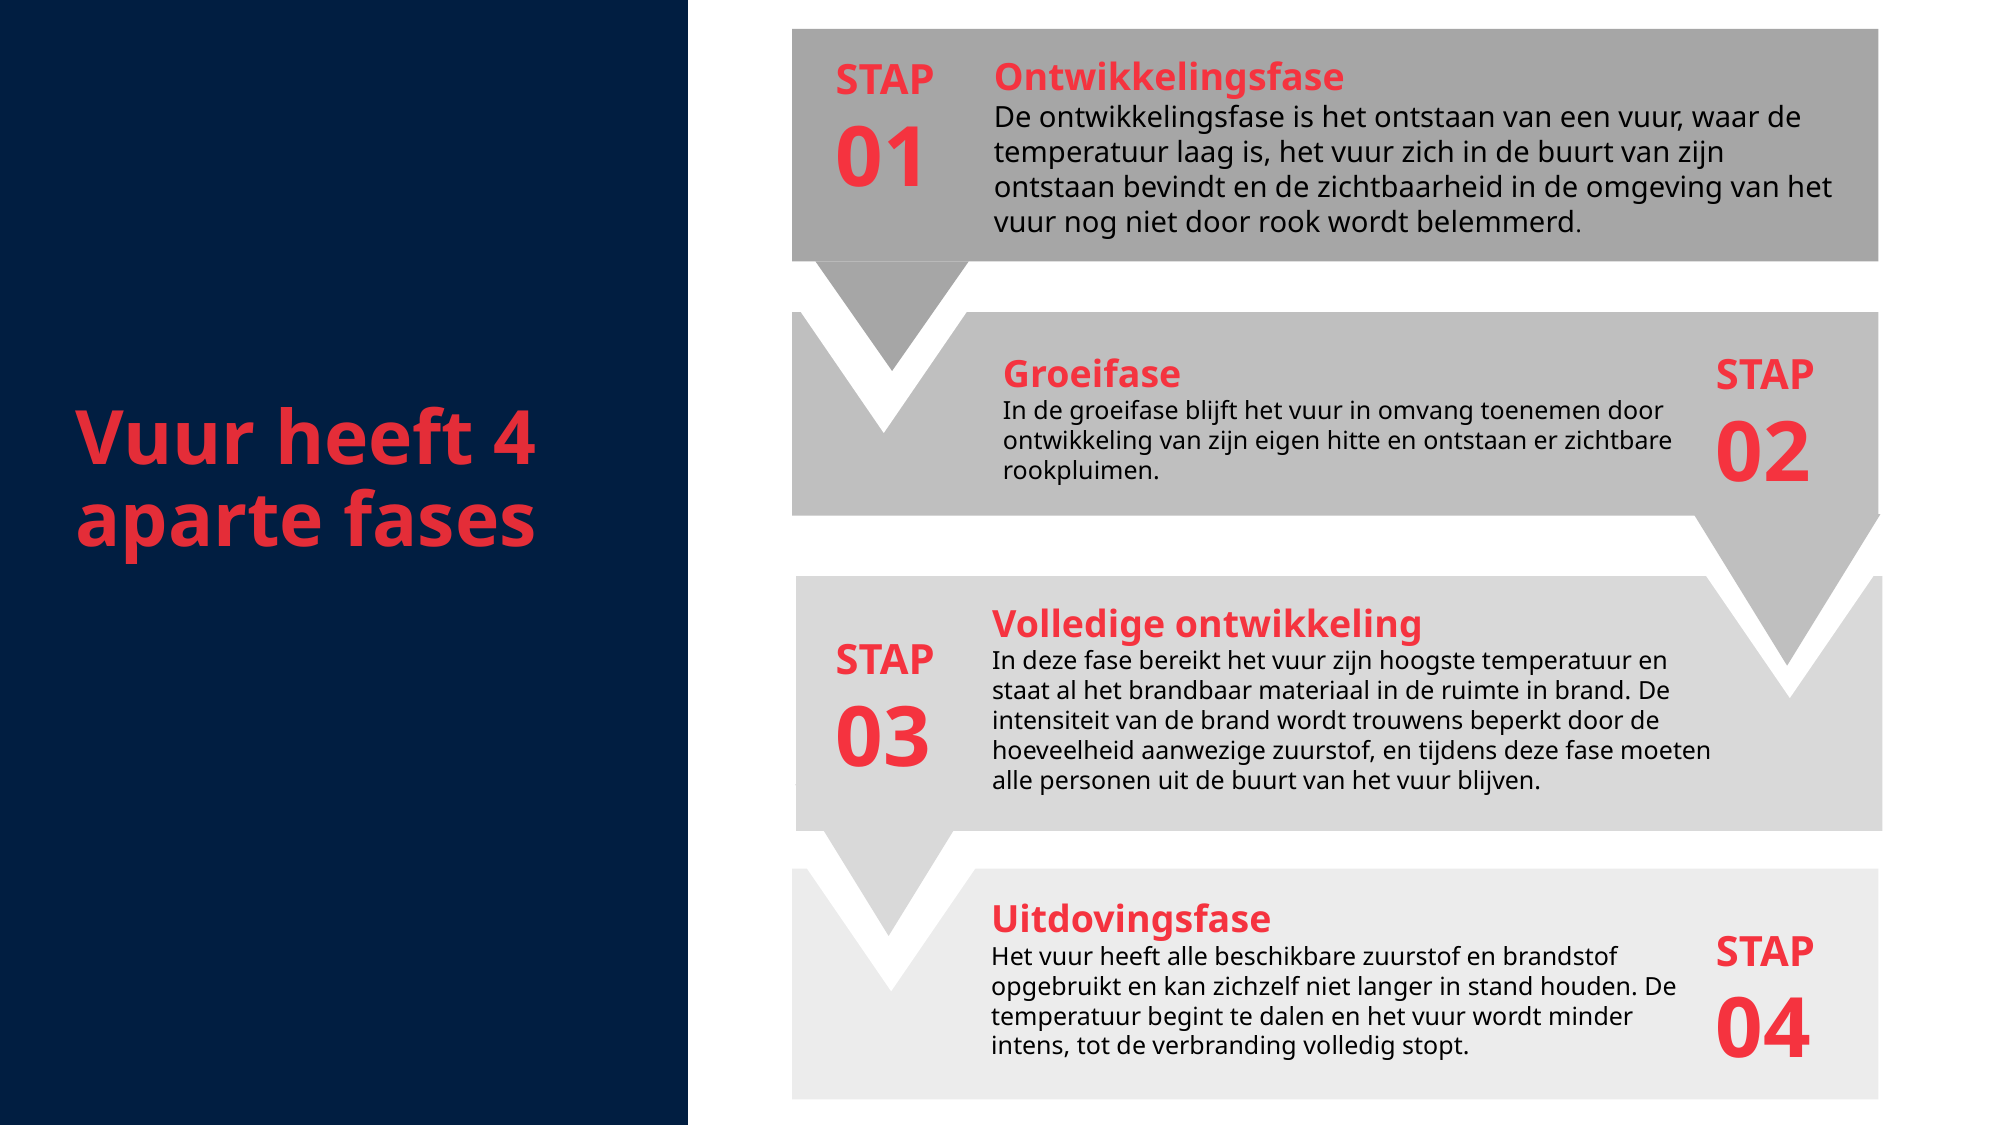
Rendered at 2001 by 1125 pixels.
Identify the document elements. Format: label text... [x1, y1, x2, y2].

text_box [0, 0, 688, 1125]
text_box Vuur heeft 4 aparte fases [60, 112, 647, 850]
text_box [791, 28, 1883, 1100]
